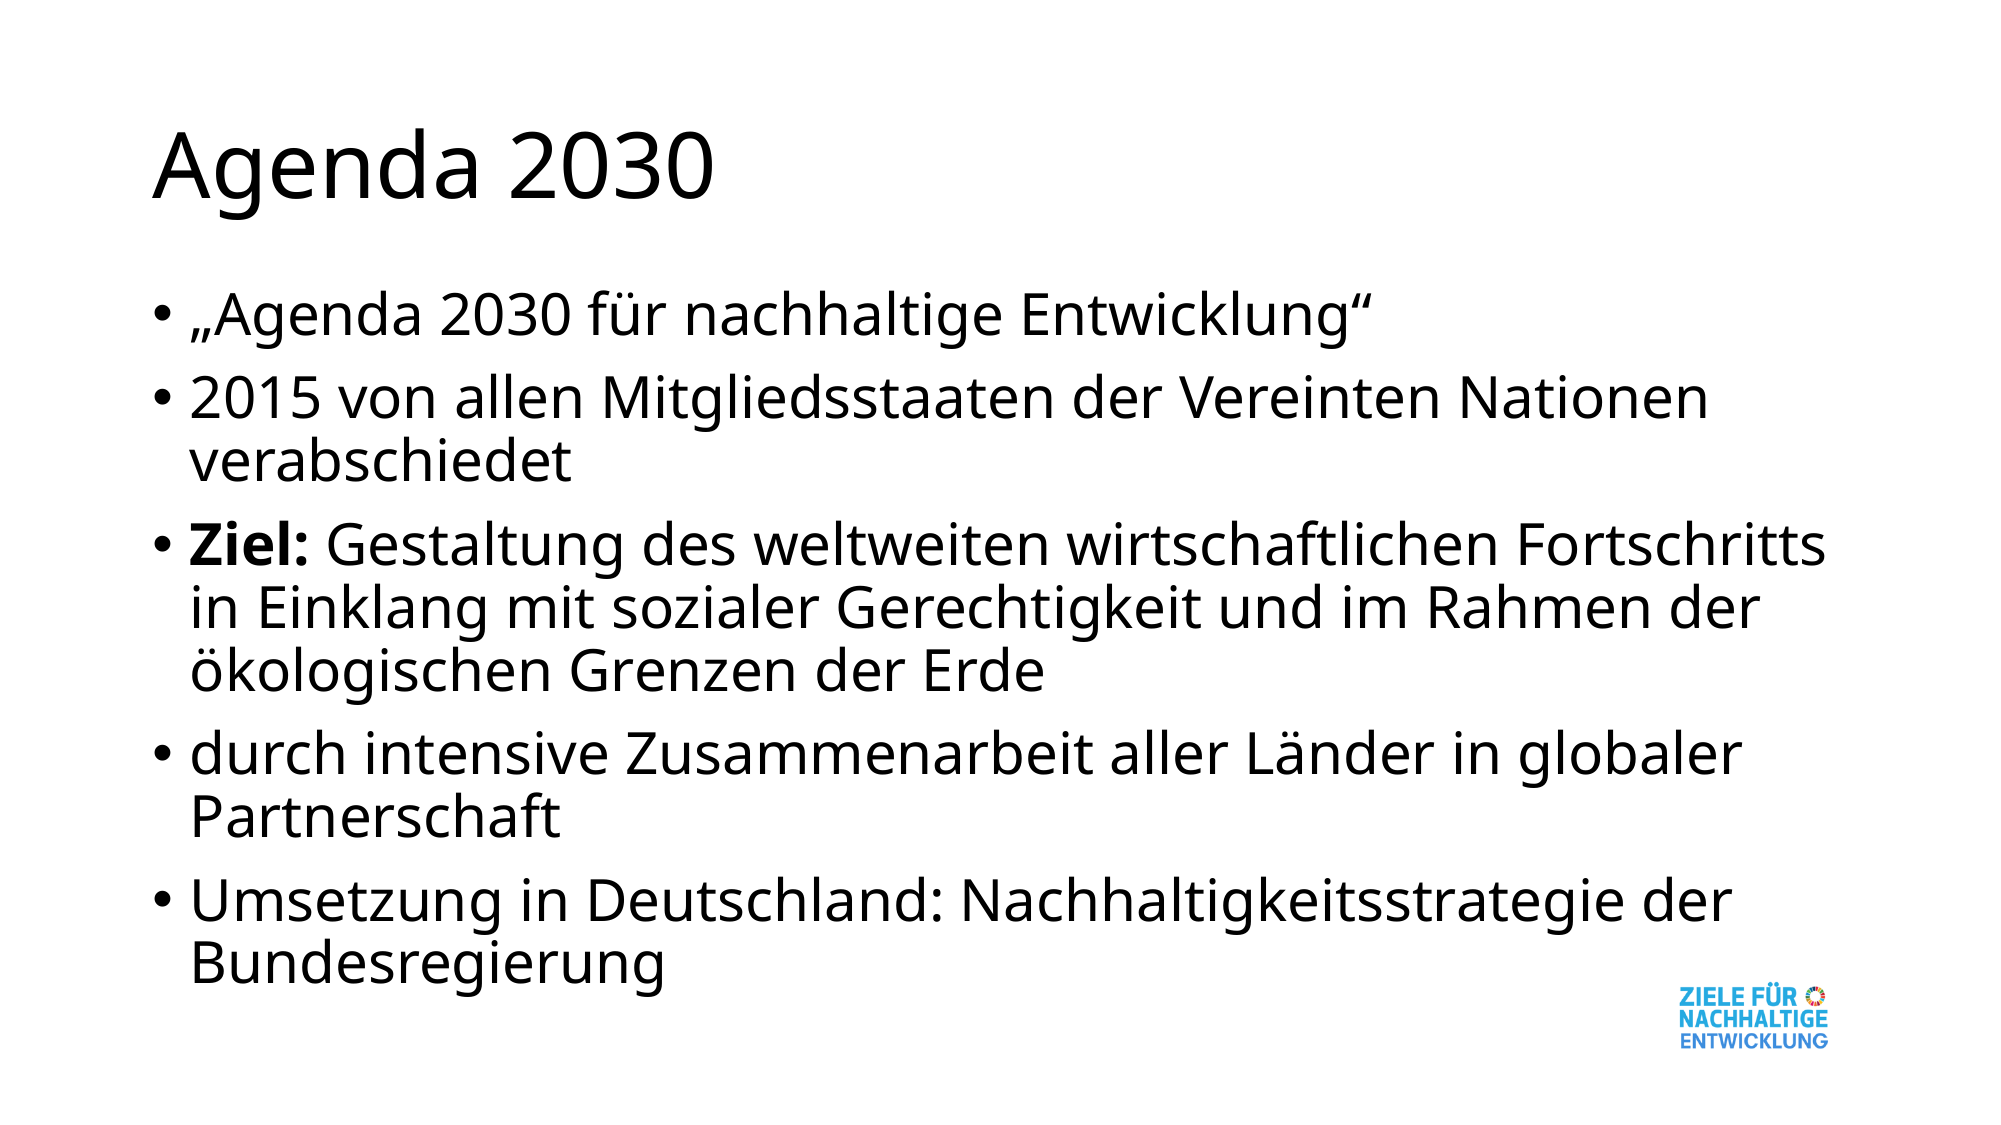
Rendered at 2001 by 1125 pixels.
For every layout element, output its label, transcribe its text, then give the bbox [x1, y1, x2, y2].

list „Agenda 2030 für nachhaltige Entwicklung“ 2015 von allen Mitgliedsstaaten der Vereinten Nationen verabschiedet Ziel: Gestaltung des weltweiten wirtschaftlichen Fortschritts in Einklang mit sozialer Gerechtigkeit und im Rahmen der ökologischen Grenzen der Erde durch intensive Zusammenarbeit aller Länder in globaler Partnerschaft Umsetzung in Deutschland: Nachhaltigkeitsstrategie der Bundesregierung [137, 277, 1863, 1014]
title Agenda 2030 [137, 59, 1863, 277]
picture [1623, 931, 1882, 1099]
